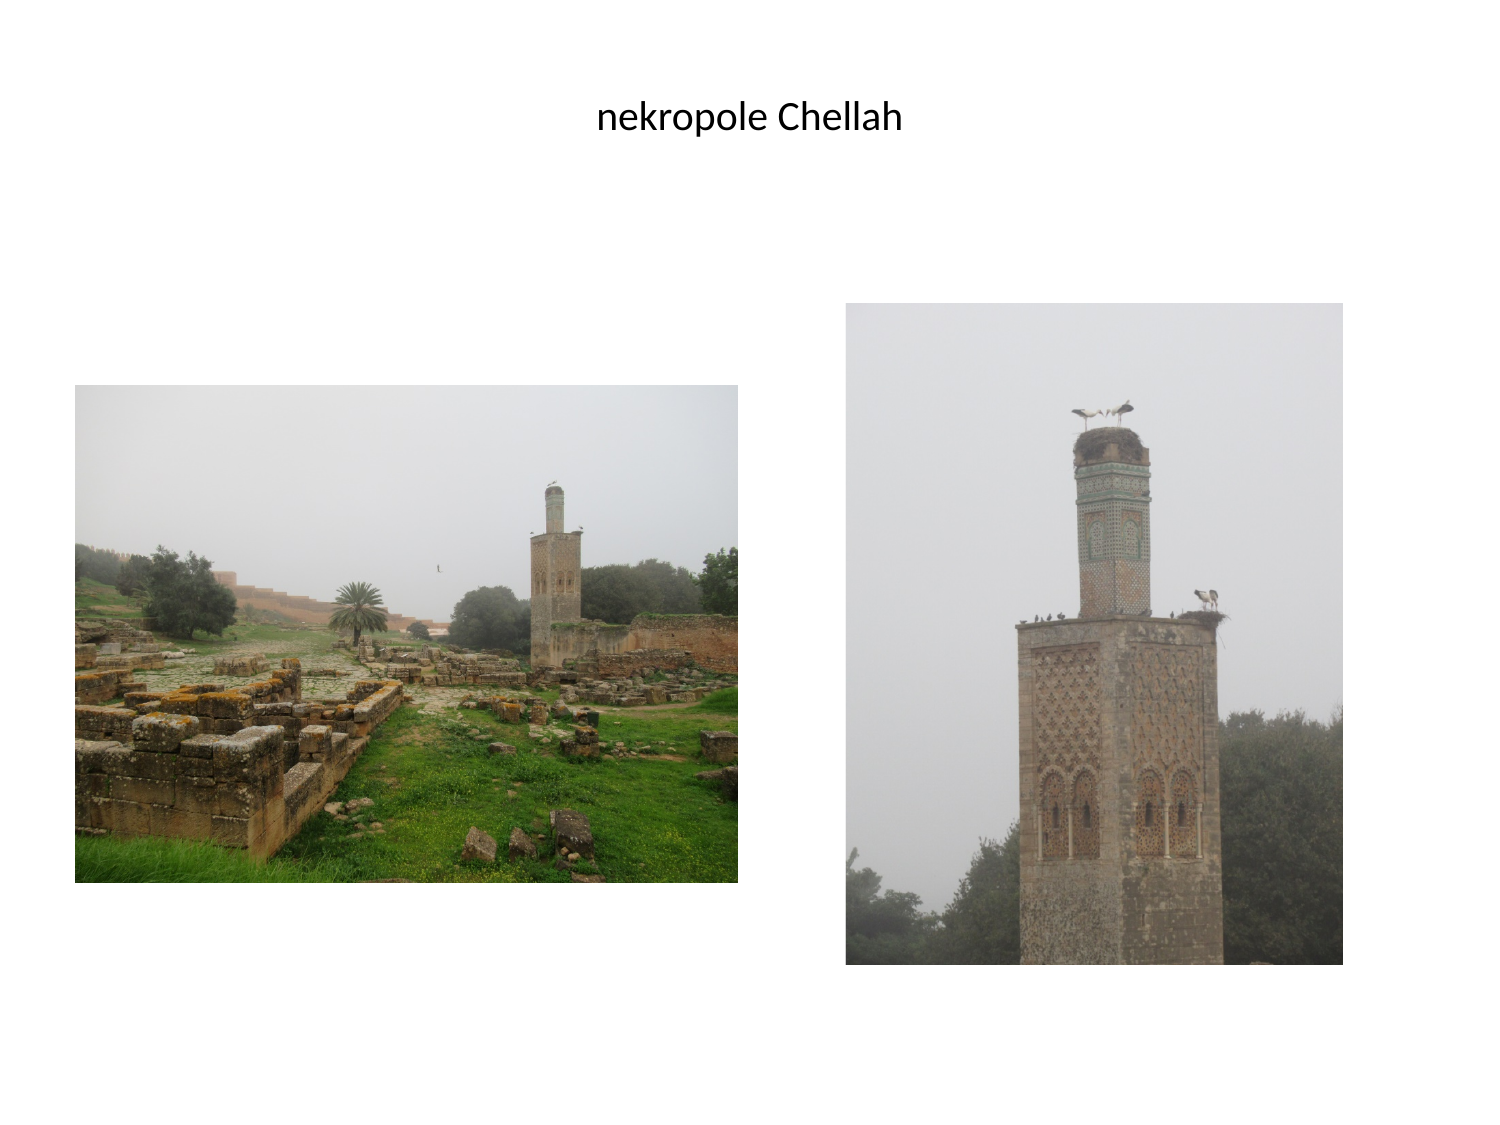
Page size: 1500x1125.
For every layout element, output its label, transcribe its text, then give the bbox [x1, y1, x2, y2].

title nekropole Chellah [75, 45, 1425, 233]
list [74, 384, 738, 883]
picture [846, 883, 1343, 964]
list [762, 384, 1426, 883]
picture [846, 303, 1343, 384]
